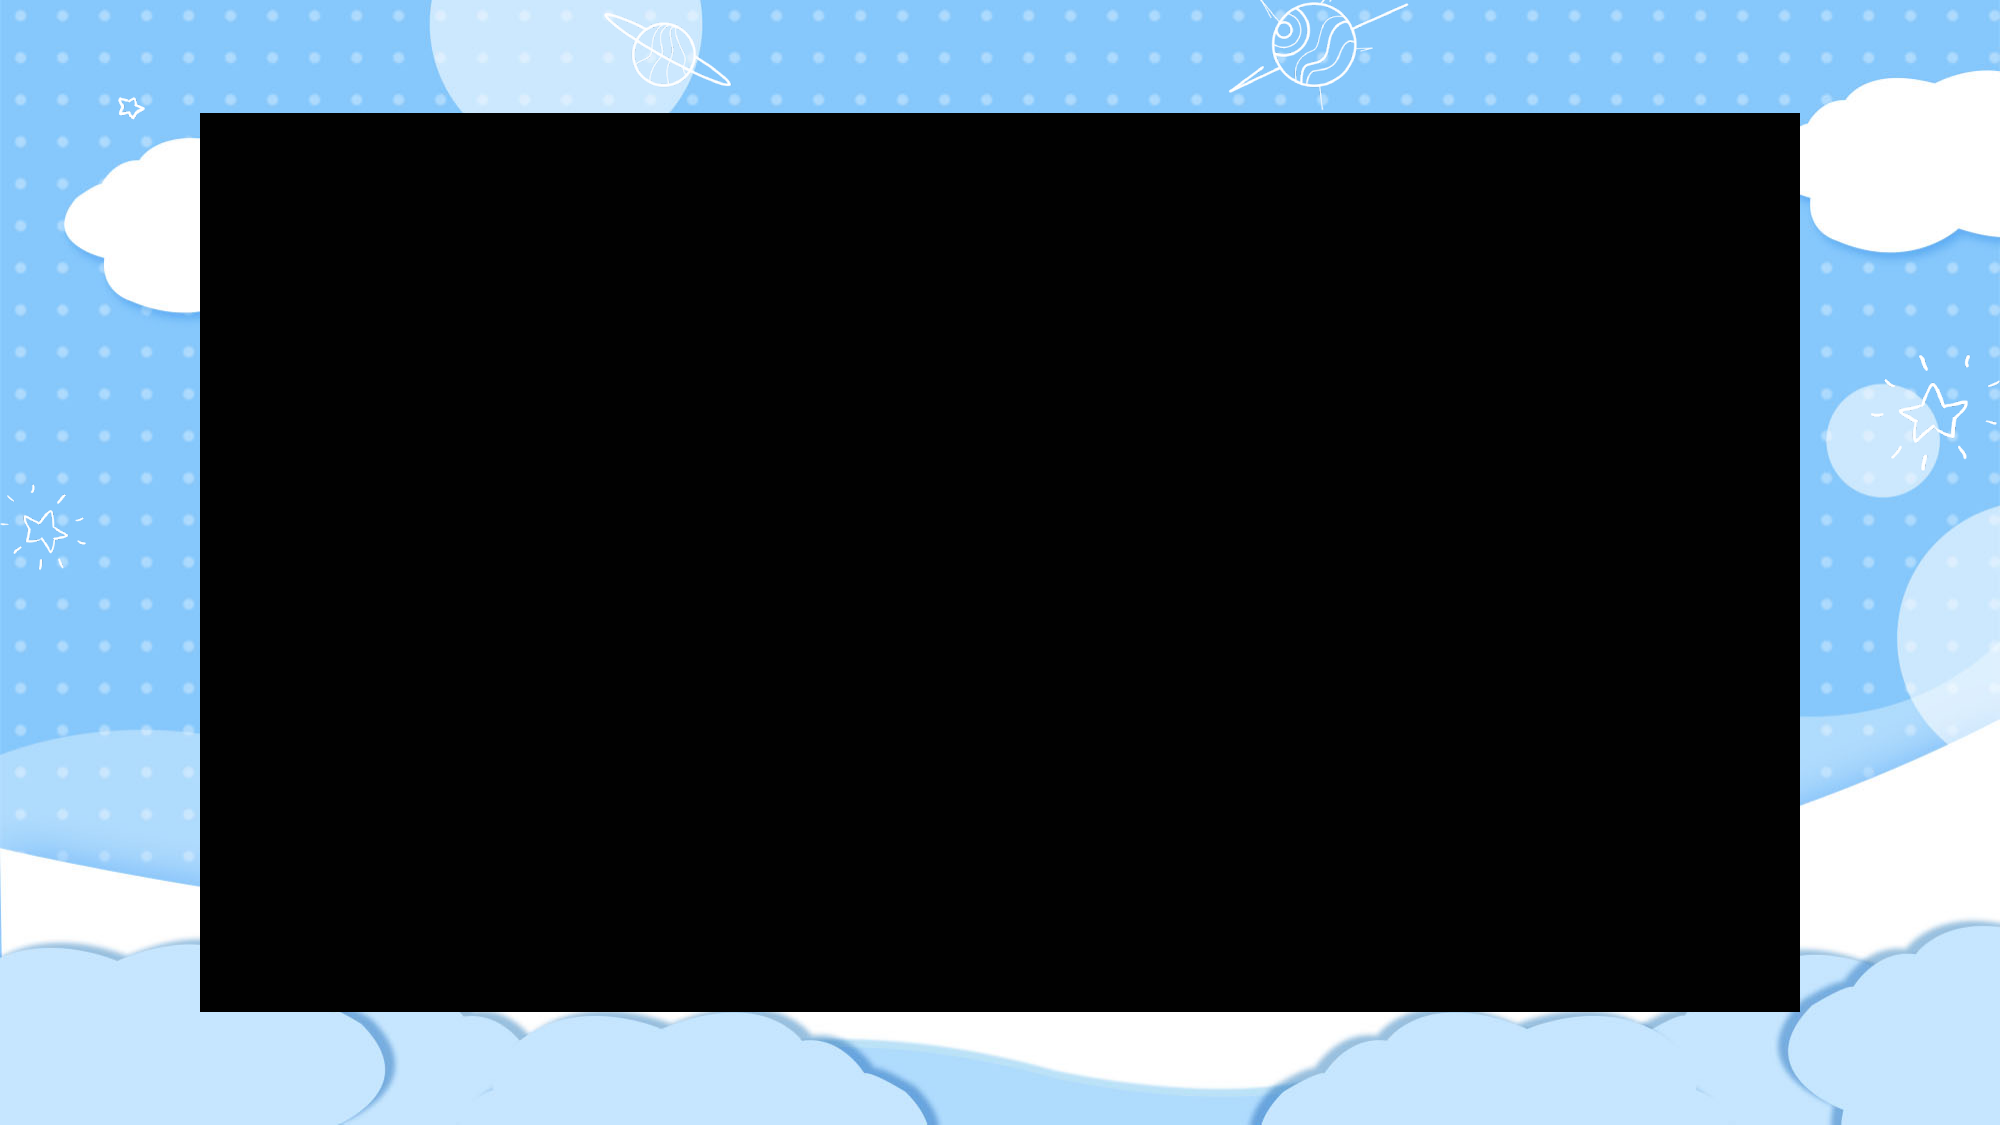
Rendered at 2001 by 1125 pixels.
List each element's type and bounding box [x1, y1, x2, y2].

text_box [0, 0, 2000, 1125]
text_box [199, 112, 1800, 1013]
